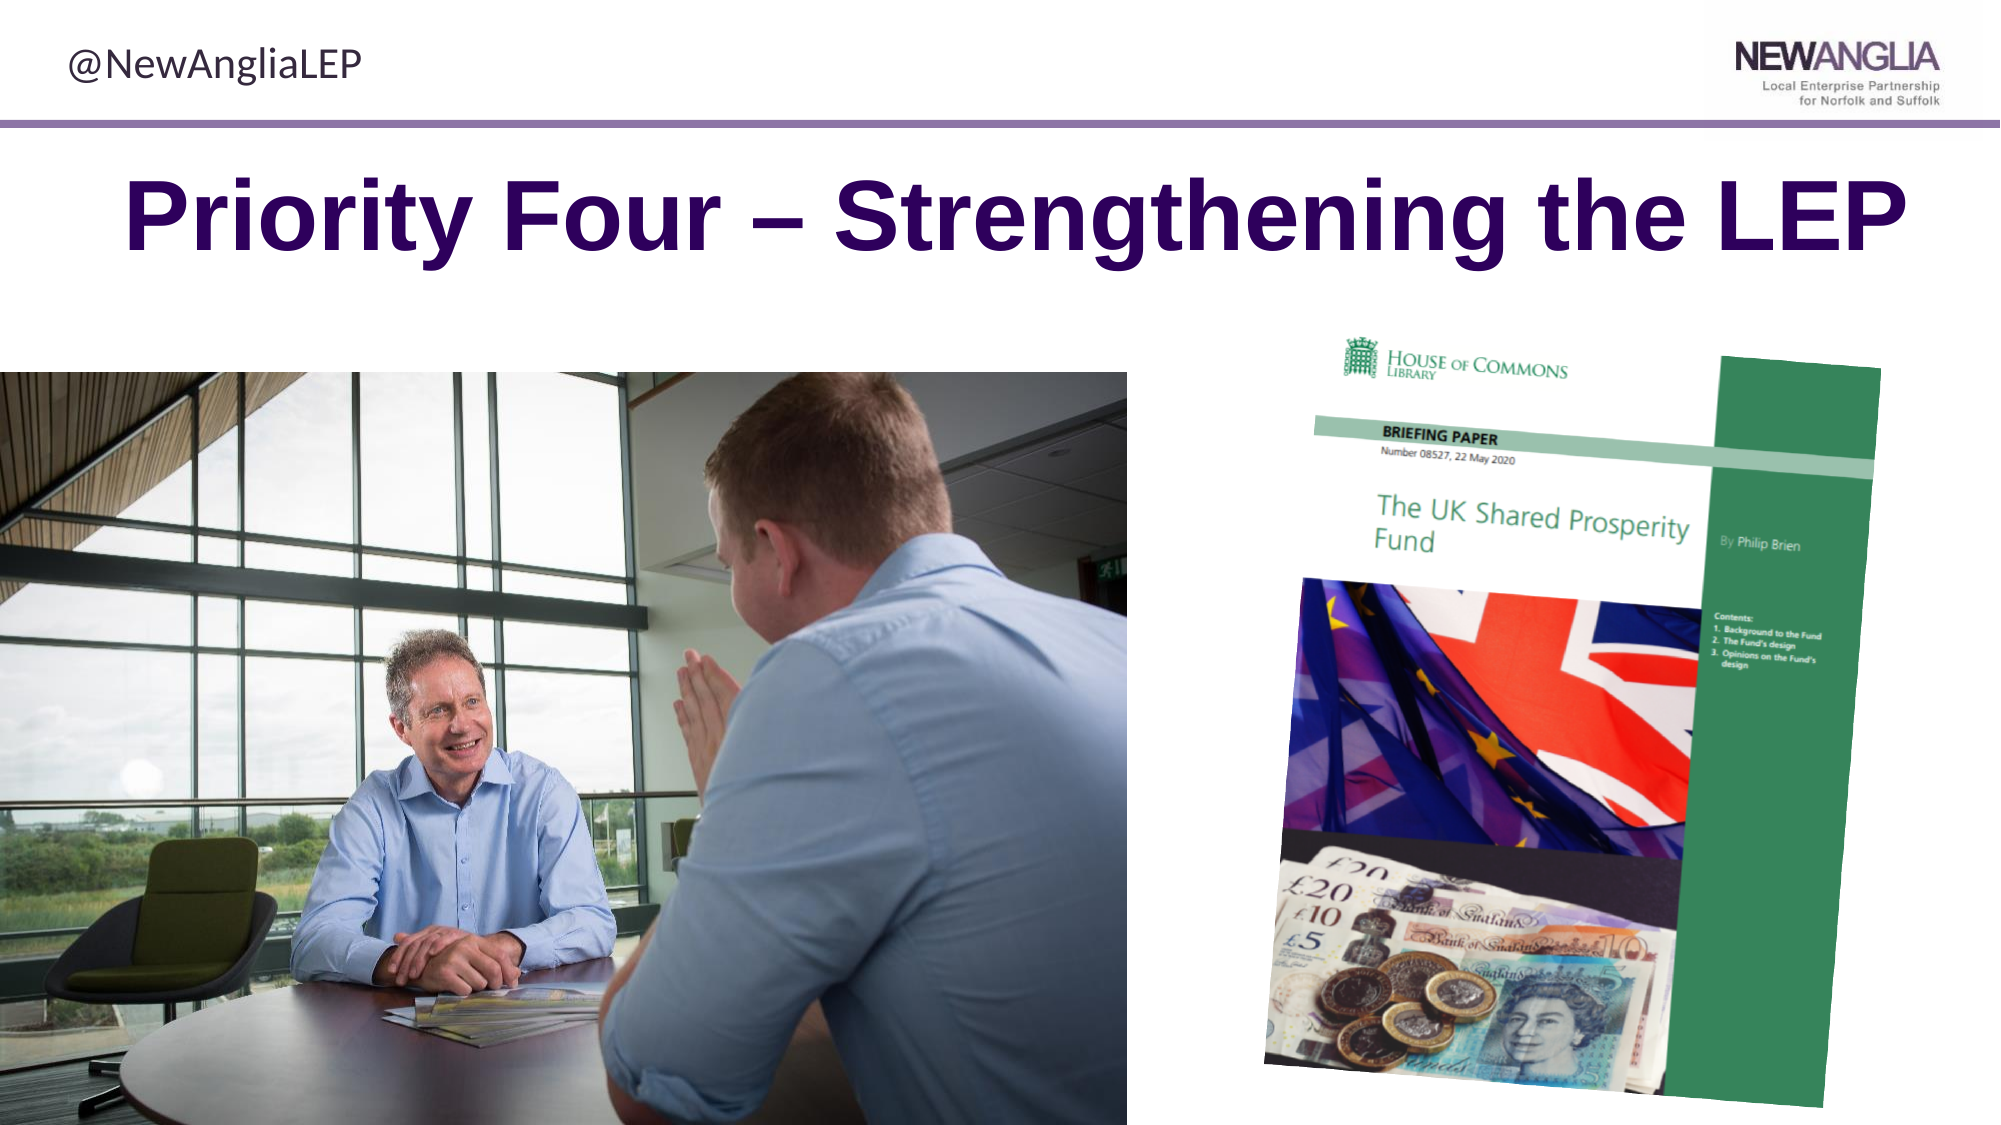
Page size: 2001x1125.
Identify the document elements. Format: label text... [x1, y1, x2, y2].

picture [1264, 325, 1881, 1107]
picture [0, 372, 1127, 1125]
text_box Priority Four – Strengthening the LEP [17, 140, 2000, 371]
picture [1704, 0, 1983, 141]
text_box [1983, 119, 2000, 128]
text_box [0, 119, 1704, 128]
text_box @NewAngliaLEP [50, 26, 508, 95]
